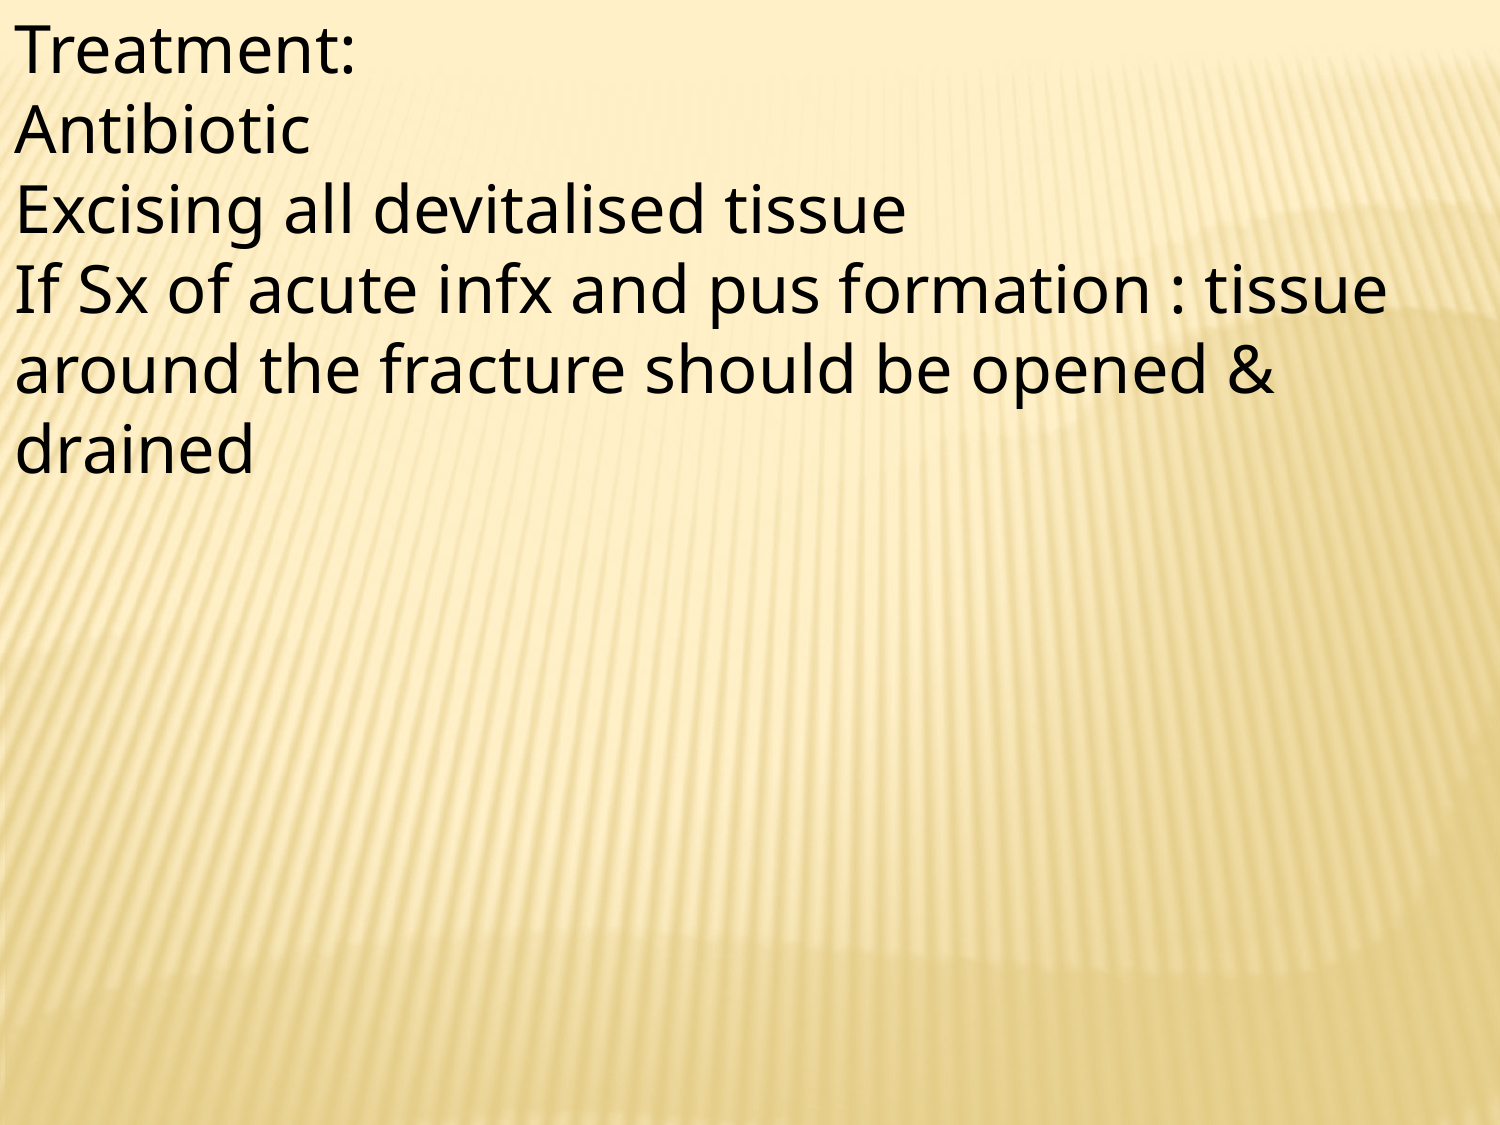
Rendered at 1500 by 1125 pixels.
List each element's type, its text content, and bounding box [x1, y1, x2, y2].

text_box Treatment: Antibiotic Excising all devitalised tissue If Sx of acute infx and pus formation : tissue around the fracture should be opened & drained [0, 0, 1500, 575]
